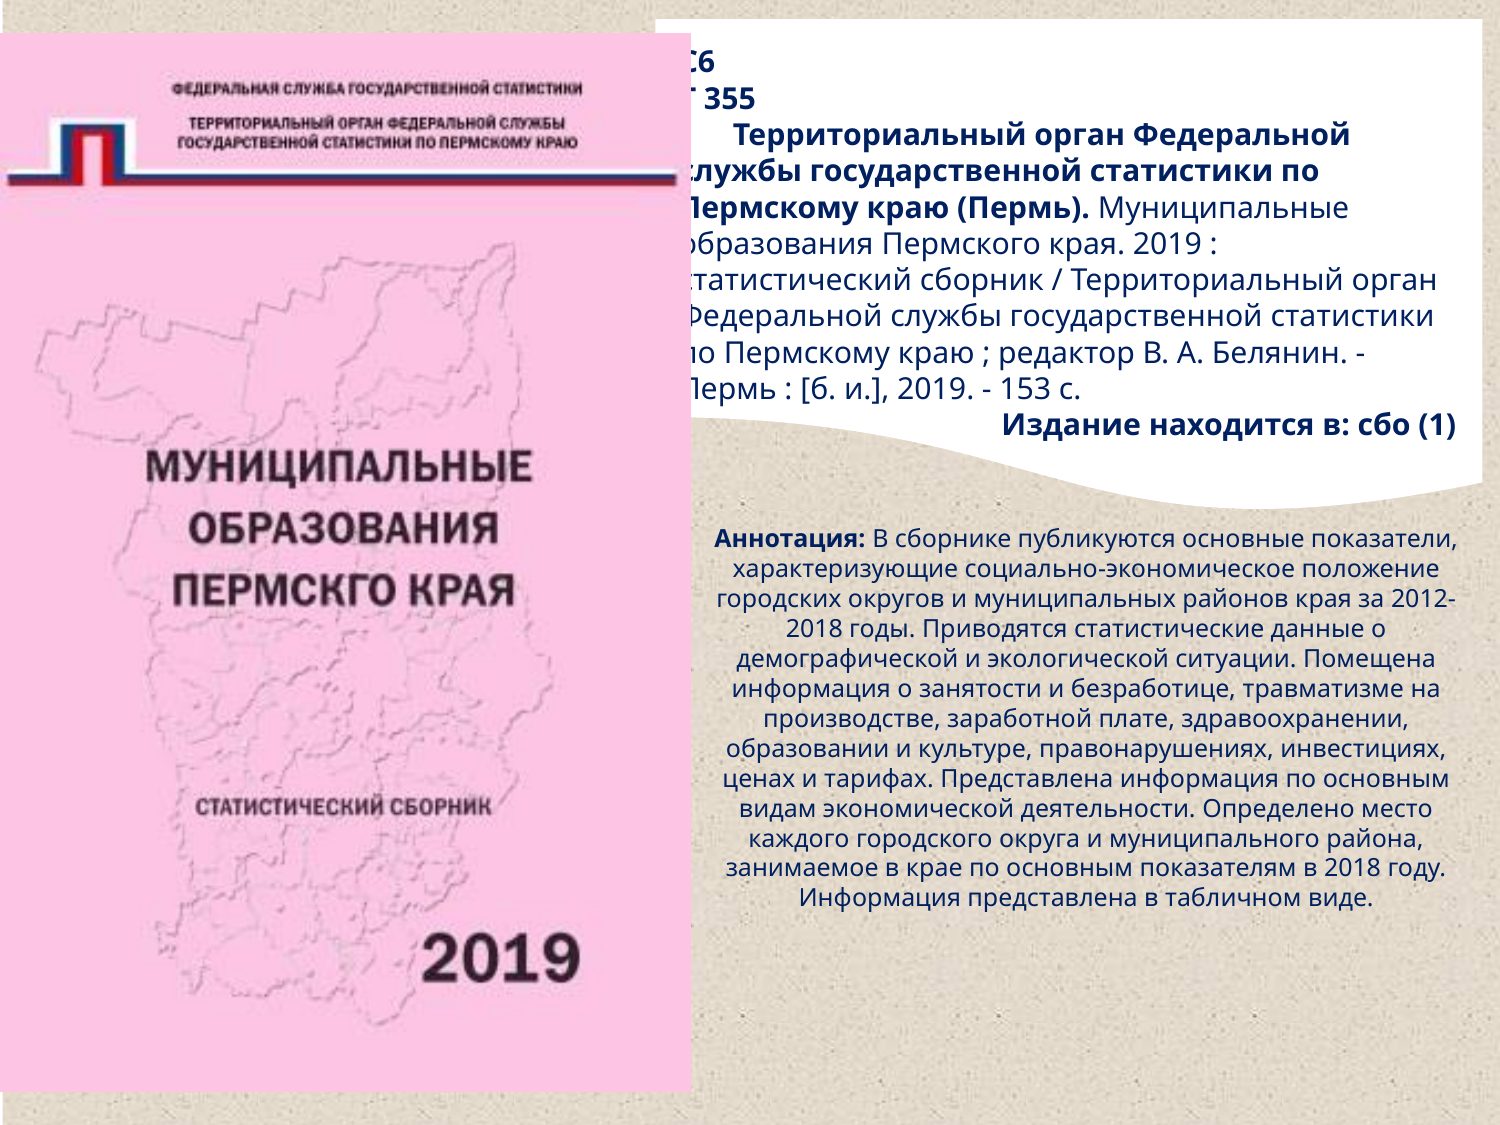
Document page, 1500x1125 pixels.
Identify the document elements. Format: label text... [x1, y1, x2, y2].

text_box [0, 0, 1500, 1125]
text_box Аннотация: В сборнике публикуются основные показатели, характеризующие социально-экономическое положение городских округов и муниципальных районов края за 2012-2018 годы. Приводятся статистические данные о демографической и экологической ситуации. Помещена информация о занятости и безработице, травматизме на производстве, заработной плате, здравоохранении, образовании и культуре, правонарушениях, инвестициях, ценах и тарифах. Представлена информация по основным видам экономической деятельности. Определено место каждого городского округа и муниципального района, занимаемое в крае по основным показателям в 2018 году. Информация представлена в табличном виде. [696, 515, 1483, 920]
text_box С6 Т 355 Территориальный орган Федеральной службы государственной статистики по Пермскому краю (Пермь). Муниципальные образования Пермского края. 2019 : статистический сборник / Территориальный орган Федеральной службы государственной статистики по Пермскому краю ; редактор В. А. Белянин. - Пермь : [б. и.], 2019. - 153 с. Издание находится в: сбо (1) [694, 35, 1471, 449]
picture [0, 32, 692, 1092]
text_box [653, 17, 1485, 512]
